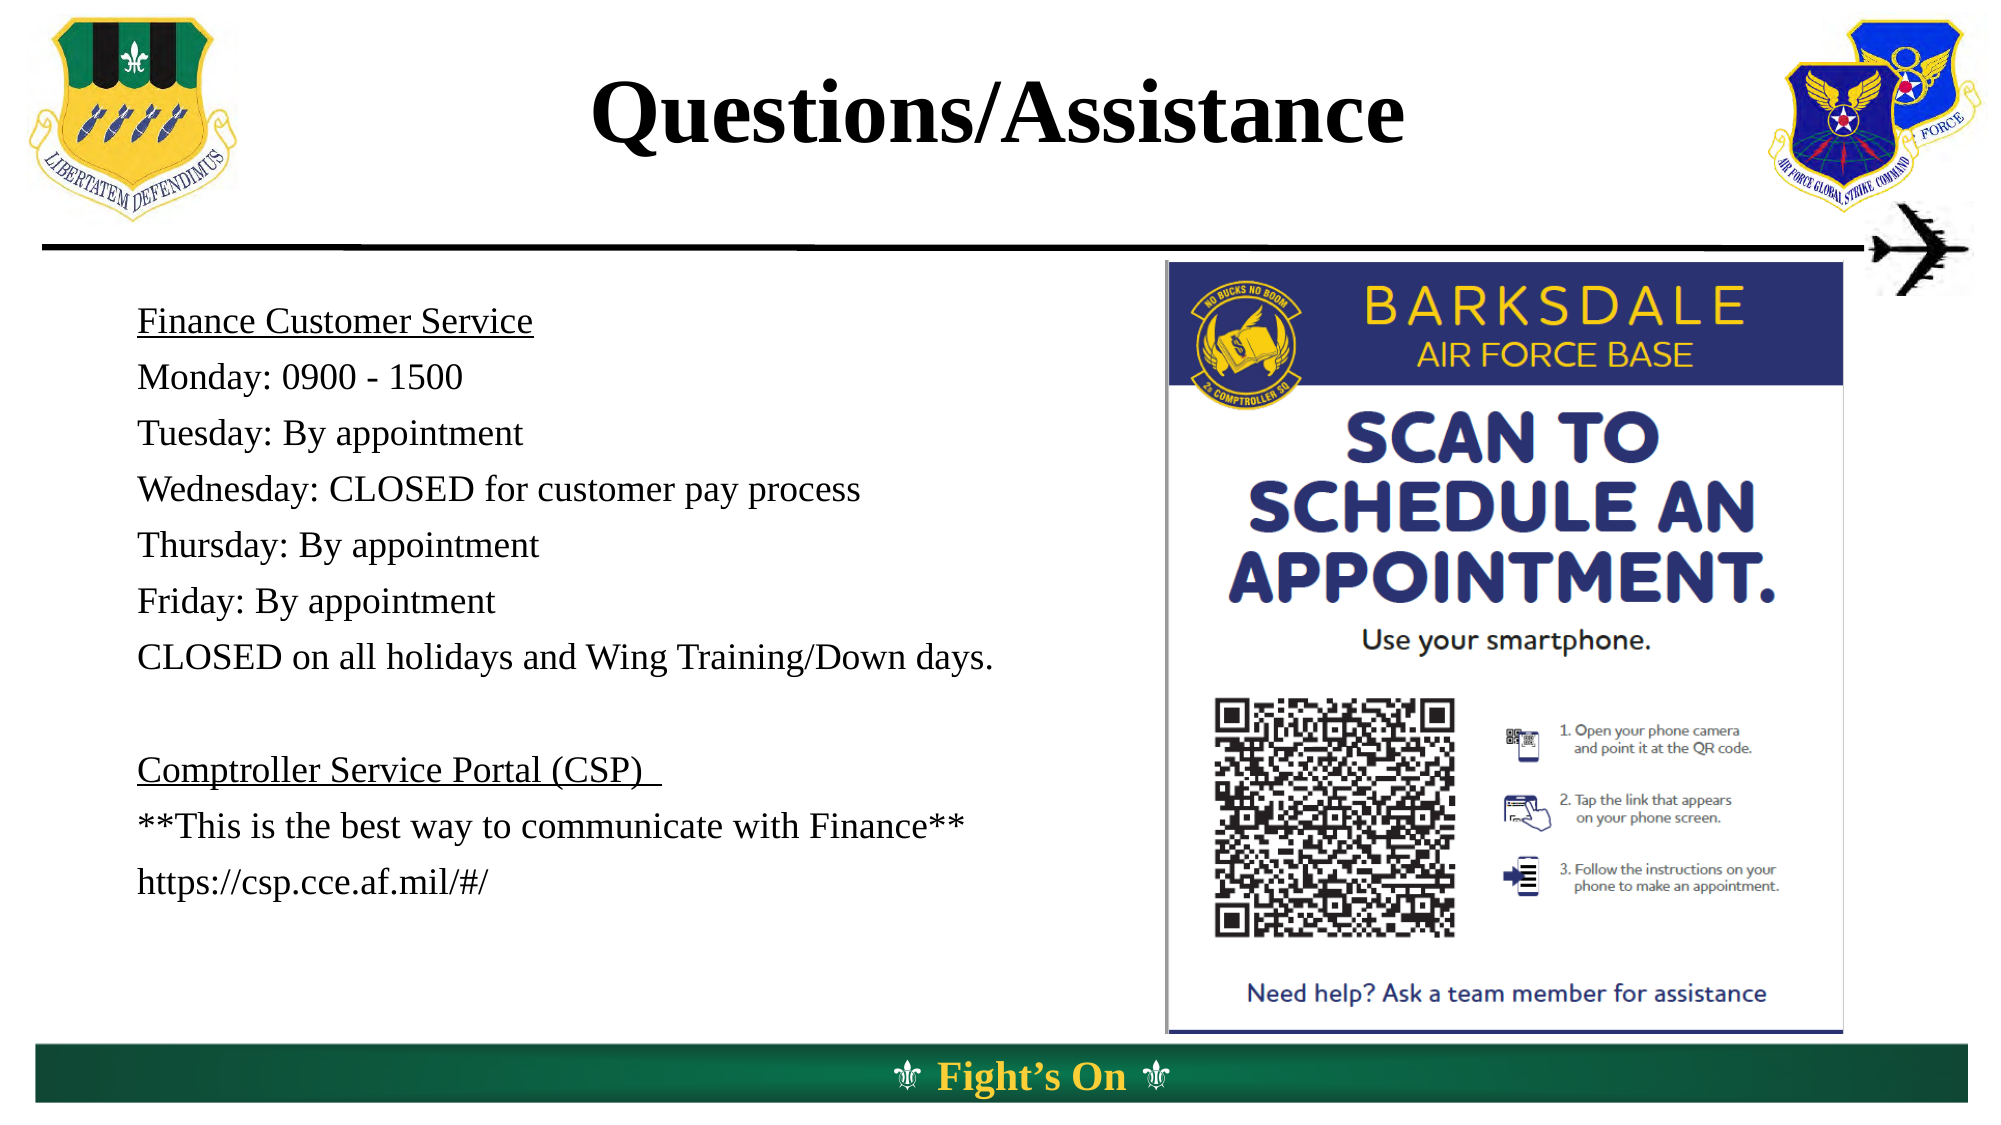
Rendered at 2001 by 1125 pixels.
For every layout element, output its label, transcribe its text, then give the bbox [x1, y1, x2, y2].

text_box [38, 201, 1974, 296]
text_box Finance Customer Service Monday: 0900 - 1500 Tuesday: By appointment Wednesday: CLOSED for customer pay process Thursday: By appointment Friday: By appointment CLOSED on all holidays and Wing Training/Down days. Comptroller Service Portal (CSP) **This is the best way to communicate with Finance** https://csp.cce.af.mil/#/ [0, 283, 1159, 902]
title Questions/Assistance [587, 48, 1413, 201]
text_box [1768, 12, 1989, 214]
picture [35, 1042, 1968, 1103]
picture [27, 14, 238, 226]
picture [1164, 259, 1844, 1035]
